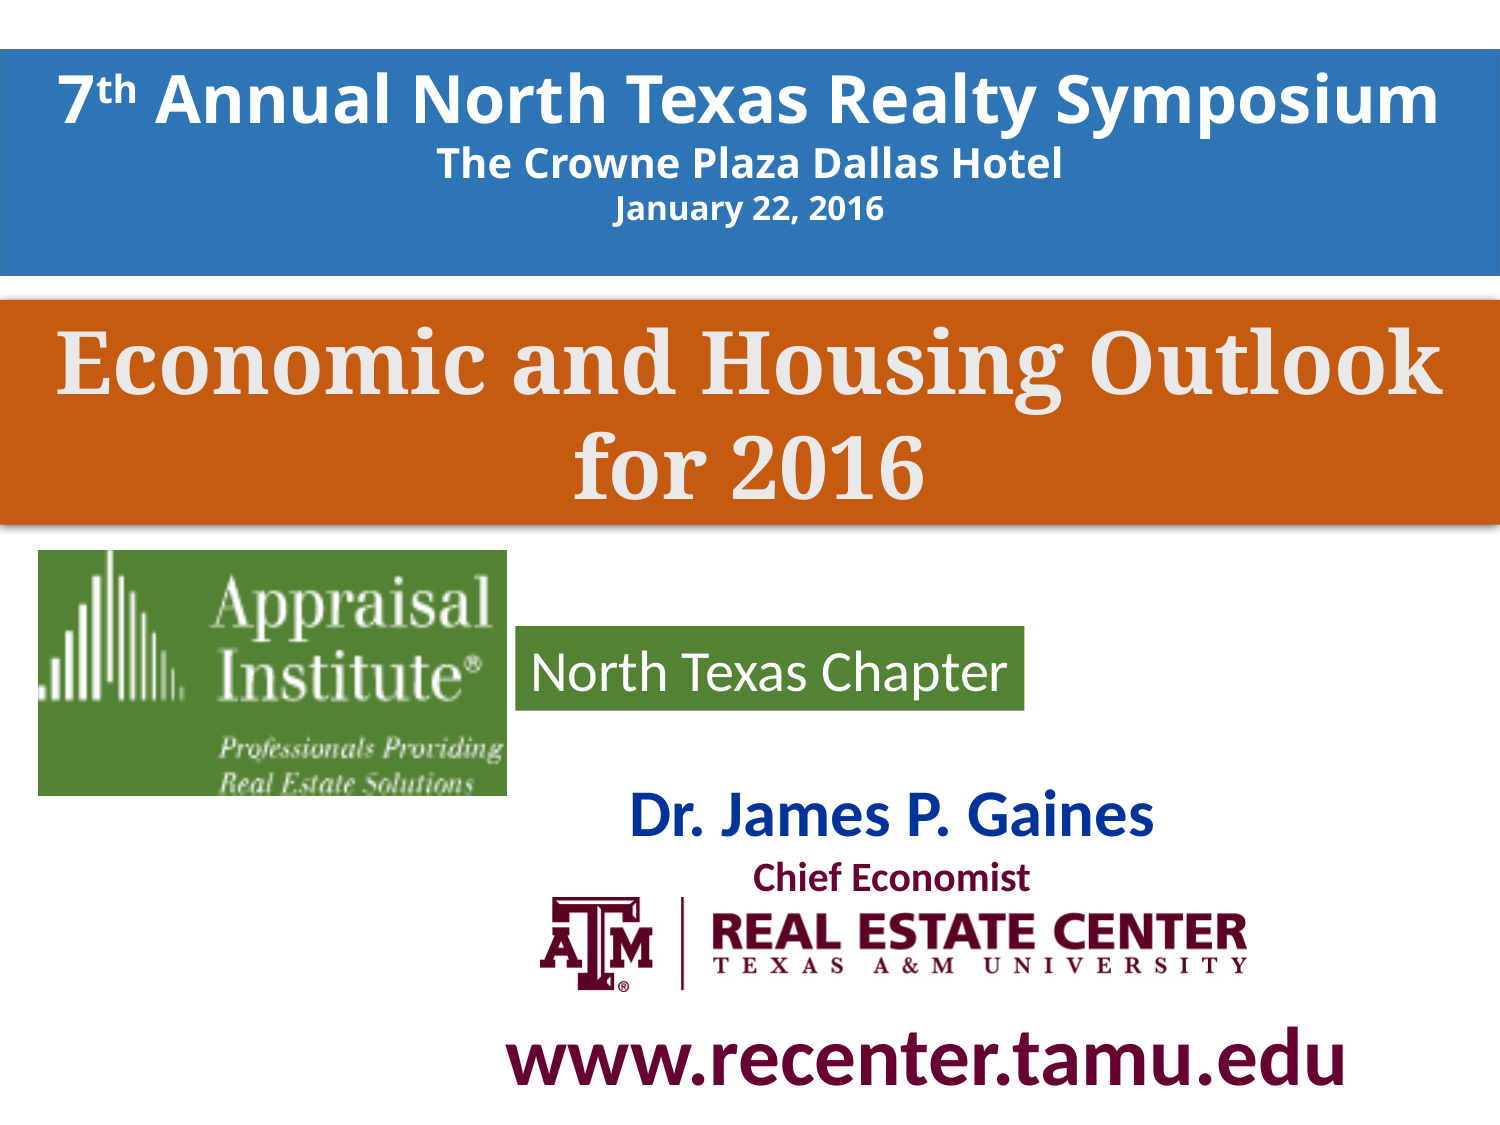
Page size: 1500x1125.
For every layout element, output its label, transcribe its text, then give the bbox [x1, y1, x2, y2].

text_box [37, 549, 1035, 796]
text_box Economic and Housing Outlook for 2016 [0, 299, 1500, 525]
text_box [485, 762, 1368, 1111]
text_box 7th Annual North Texas Realty Symposium The Crowne Plaza Dallas Hotel January 22, 2016 [0, 49, 1500, 276]
